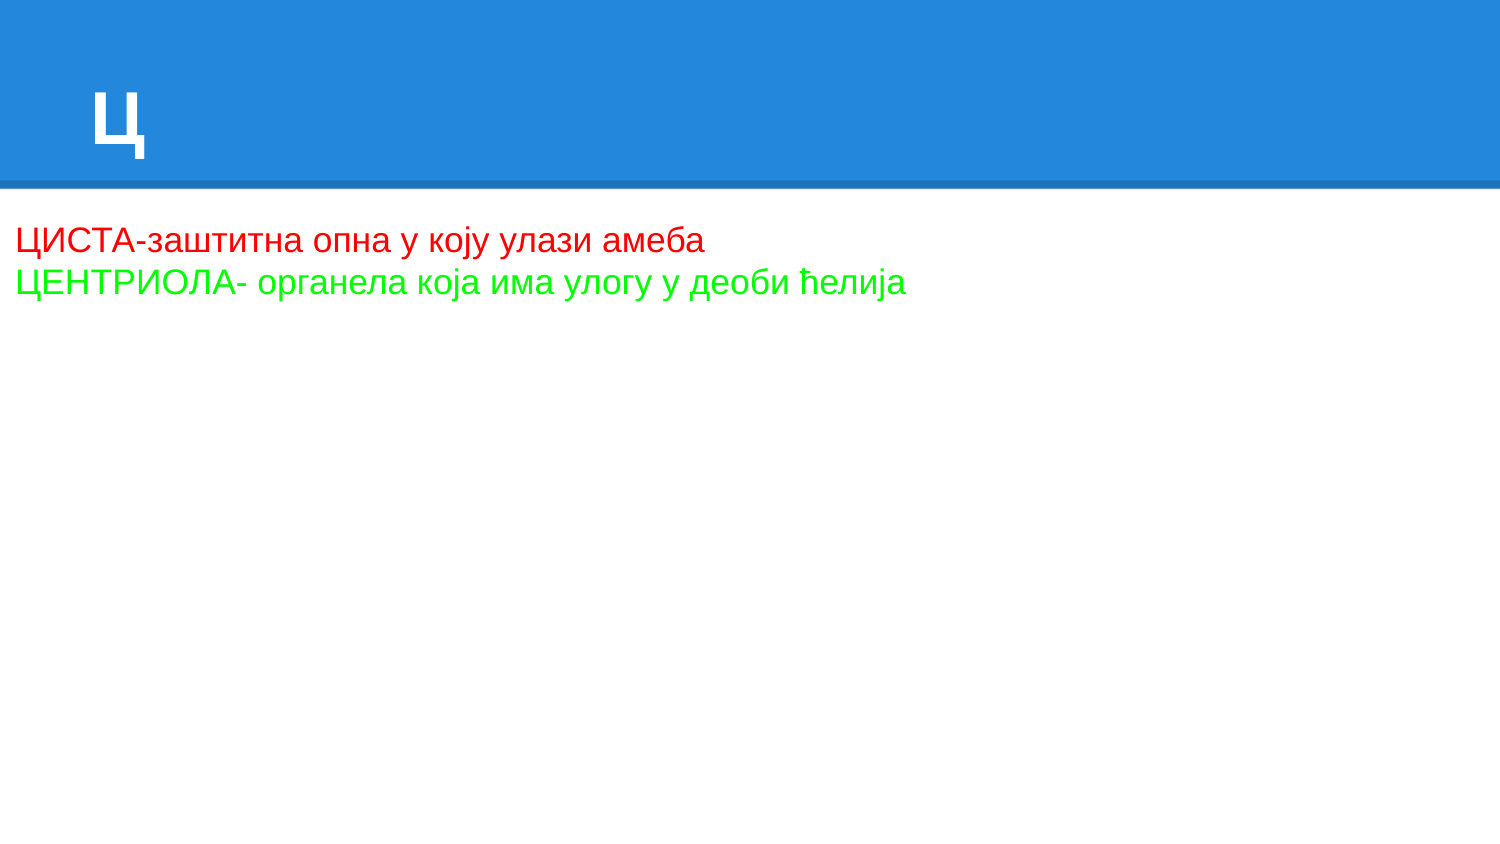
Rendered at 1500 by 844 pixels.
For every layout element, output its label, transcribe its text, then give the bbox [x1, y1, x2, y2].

title Ц [75, 33, 1425, 175]
list ЦИСТА-заштитна опна у коју улази амеба ЦЕНТРИОЛА- органела која има улогу у деоби ћелија [0, 201, 1350, 814]
